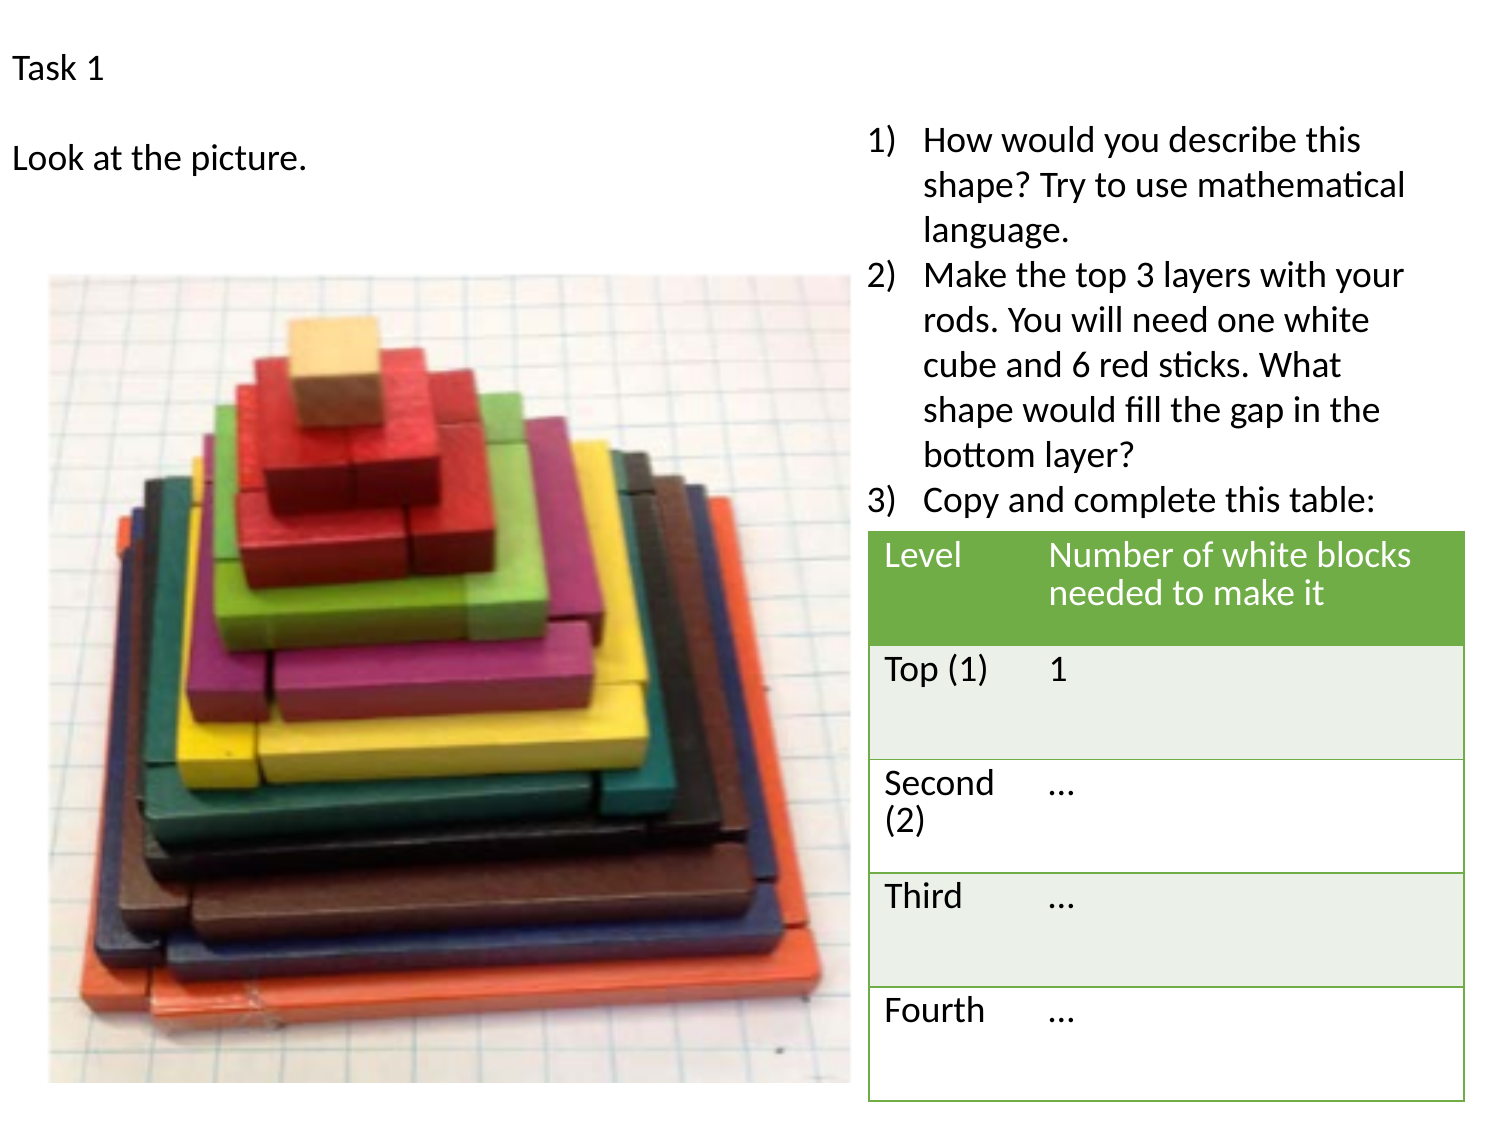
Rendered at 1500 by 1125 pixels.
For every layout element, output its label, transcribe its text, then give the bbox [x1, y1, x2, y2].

table_cell … [1033, 760, 1463, 872]
text_box Task 1 Look at the picture. [0, 35, 895, 186]
picture [35, 267, 857, 1083]
table_cell Top (1) [870, 646, 1033, 759]
table_header Level [870, 533, 1033, 645]
table_cell Fourth [870, 988, 1033, 1100]
table_cell Third [870, 874, 1033, 986]
table_cell … [1033, 988, 1463, 1100]
text_box How would you describe this shape? Try to use mathematical language. Make the top 3 layers with your rods. You will need one white cube and 6 red sticks. What shape would fill the gap in the bottom layer? Copy and complete this table: [851, 107, 1447, 528]
table_cell … [1033, 874, 1463, 986]
table_cell 1 [1033, 646, 1463, 759]
table_cell Second (2) [870, 760, 1033, 872]
table_header Number of white blocks needed to make it [1033, 533, 1463, 645]
